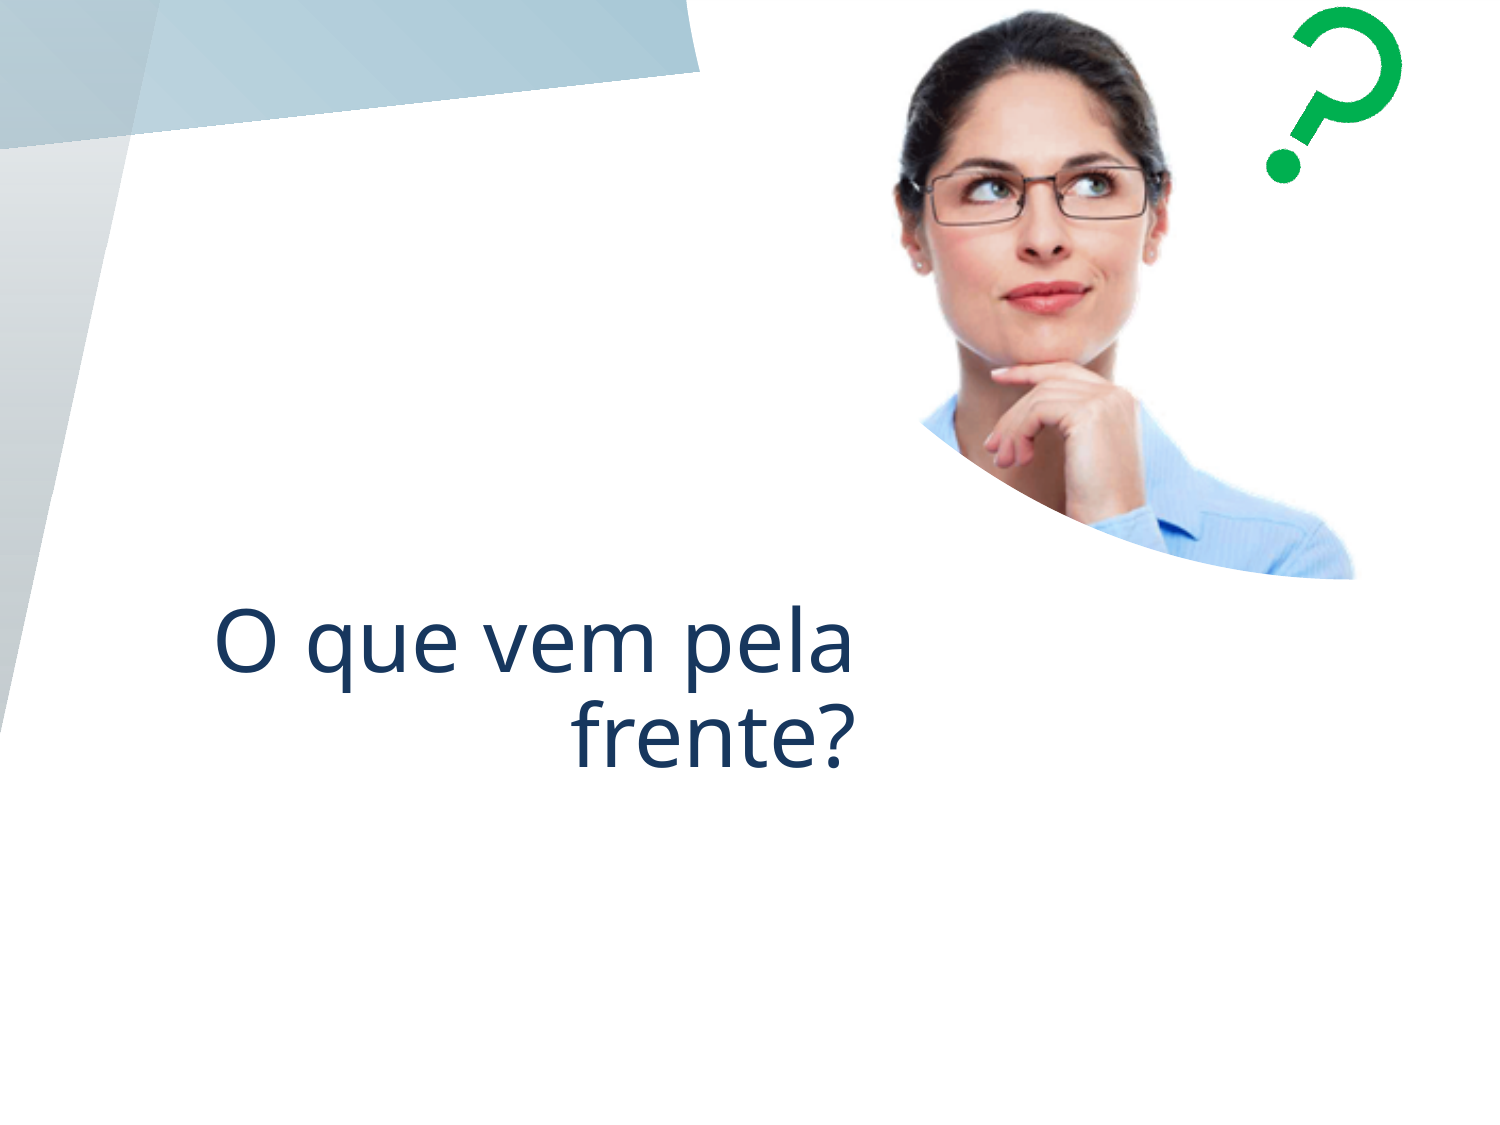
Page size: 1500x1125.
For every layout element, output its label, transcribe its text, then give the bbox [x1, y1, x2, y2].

picture [686, 0, 1500, 580]
text_box O que vem pela frente? [17, 584, 872, 799]
